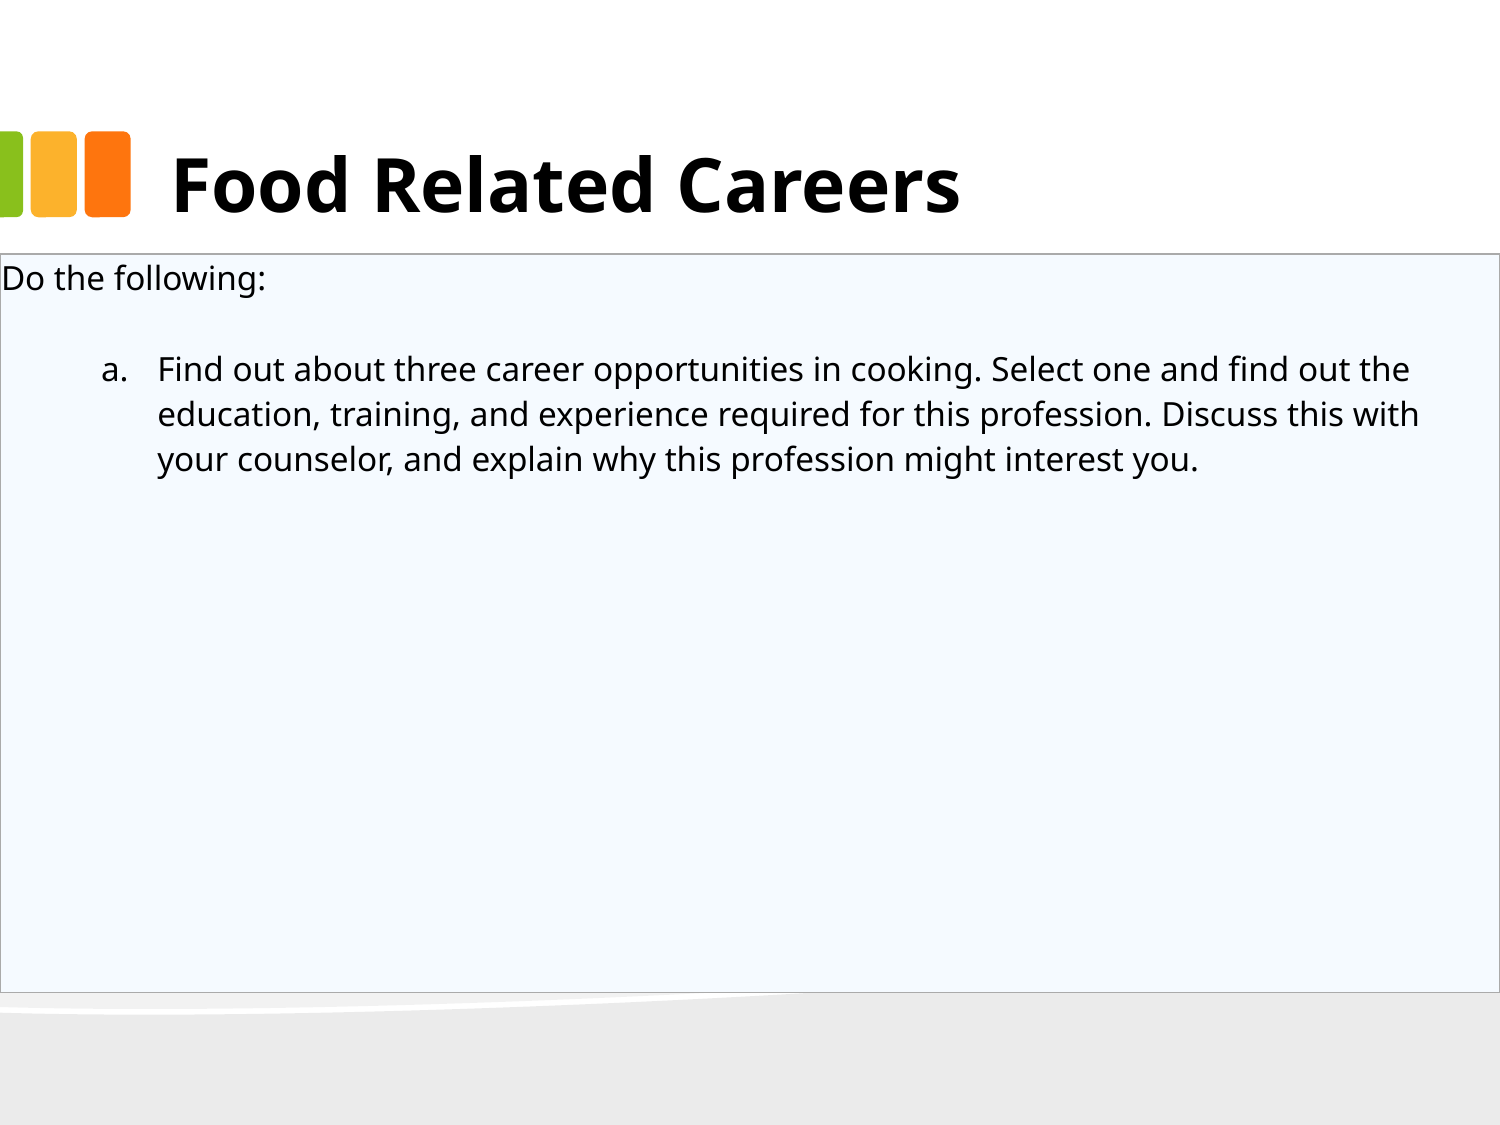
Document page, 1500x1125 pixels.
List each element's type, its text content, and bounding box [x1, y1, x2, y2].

title Food Related Careers [150, 24, 1350, 238]
table_header Do the following: Find out about three career opportunities in cooking. Select one and find out the education, training, and experience required for this profession. Discuss this with your counselor, and explain why this profession might interest you. [1, 255, 1499, 992]
